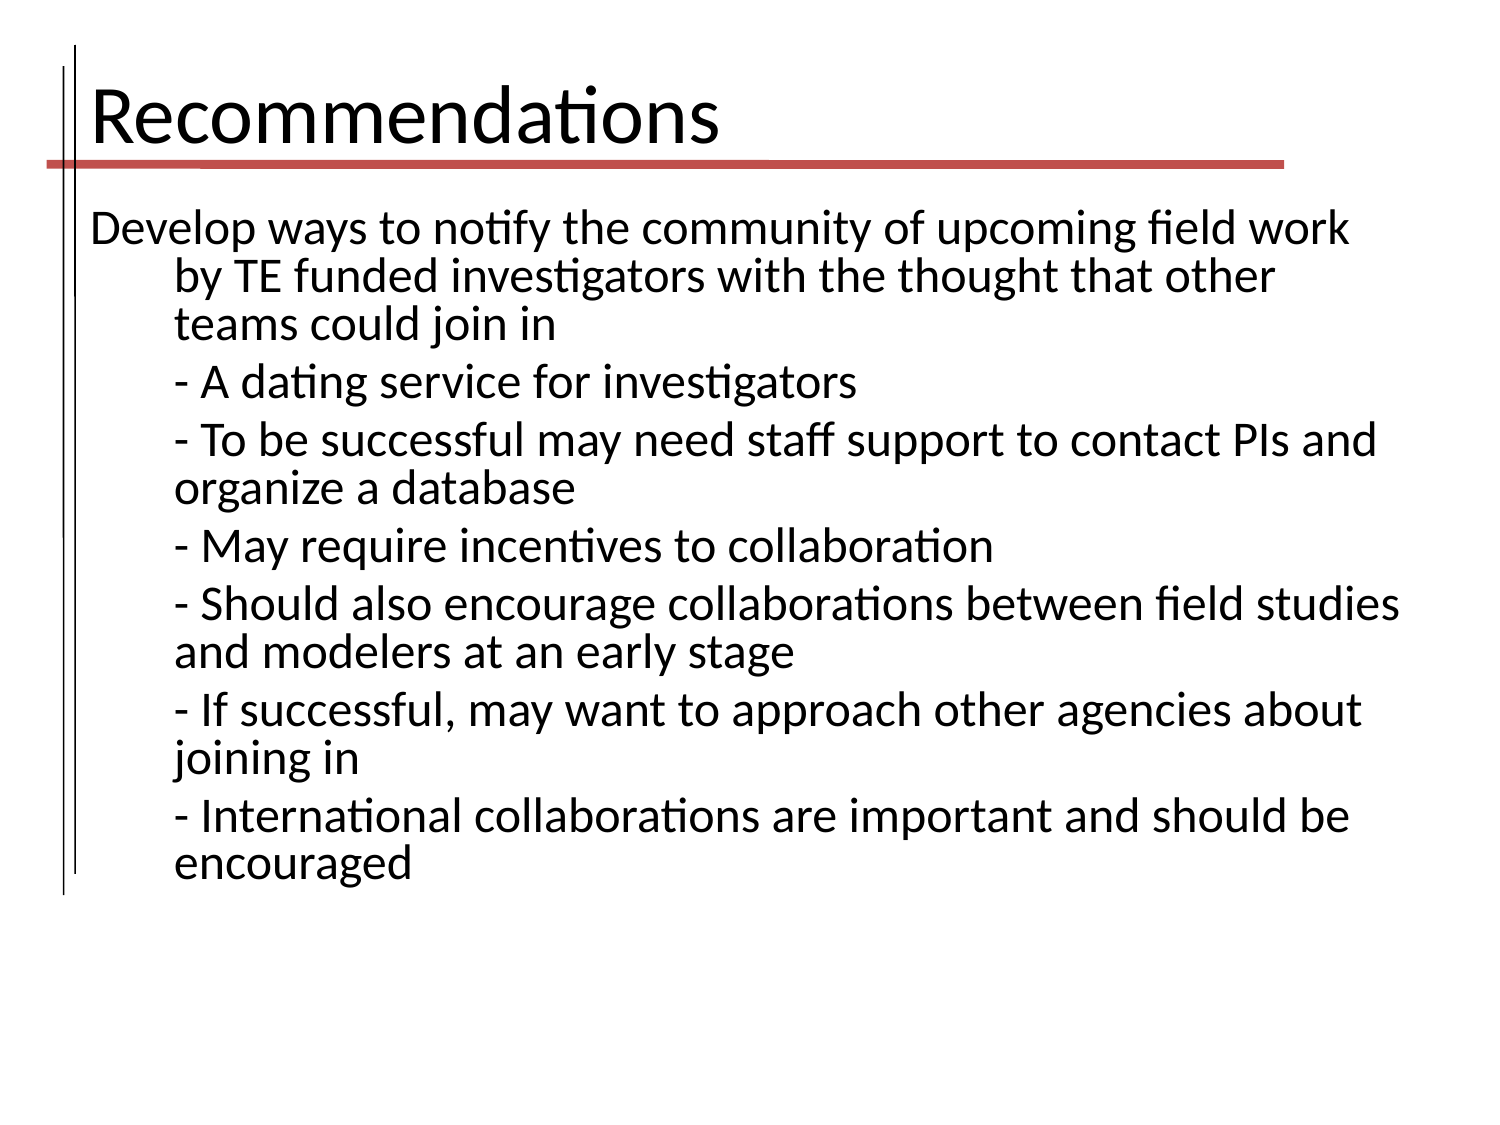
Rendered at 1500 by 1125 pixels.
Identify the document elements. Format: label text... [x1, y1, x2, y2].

title Recommendations [74, 44, 1426, 177]
list Develop ways to notify the community of upcoming field work by TE funded investigators with the thought that other teams could join in - A dating service for investigators - To be successful may need staff support to contact PIs and organize a database - May require incentives to collaboration - Should also encourage collaborations between field studies and modelers at an early stage - If successful, may want to approach other agencies about joining in - International collaborations are important and should be encouraged [74, 198, 1426, 973]
